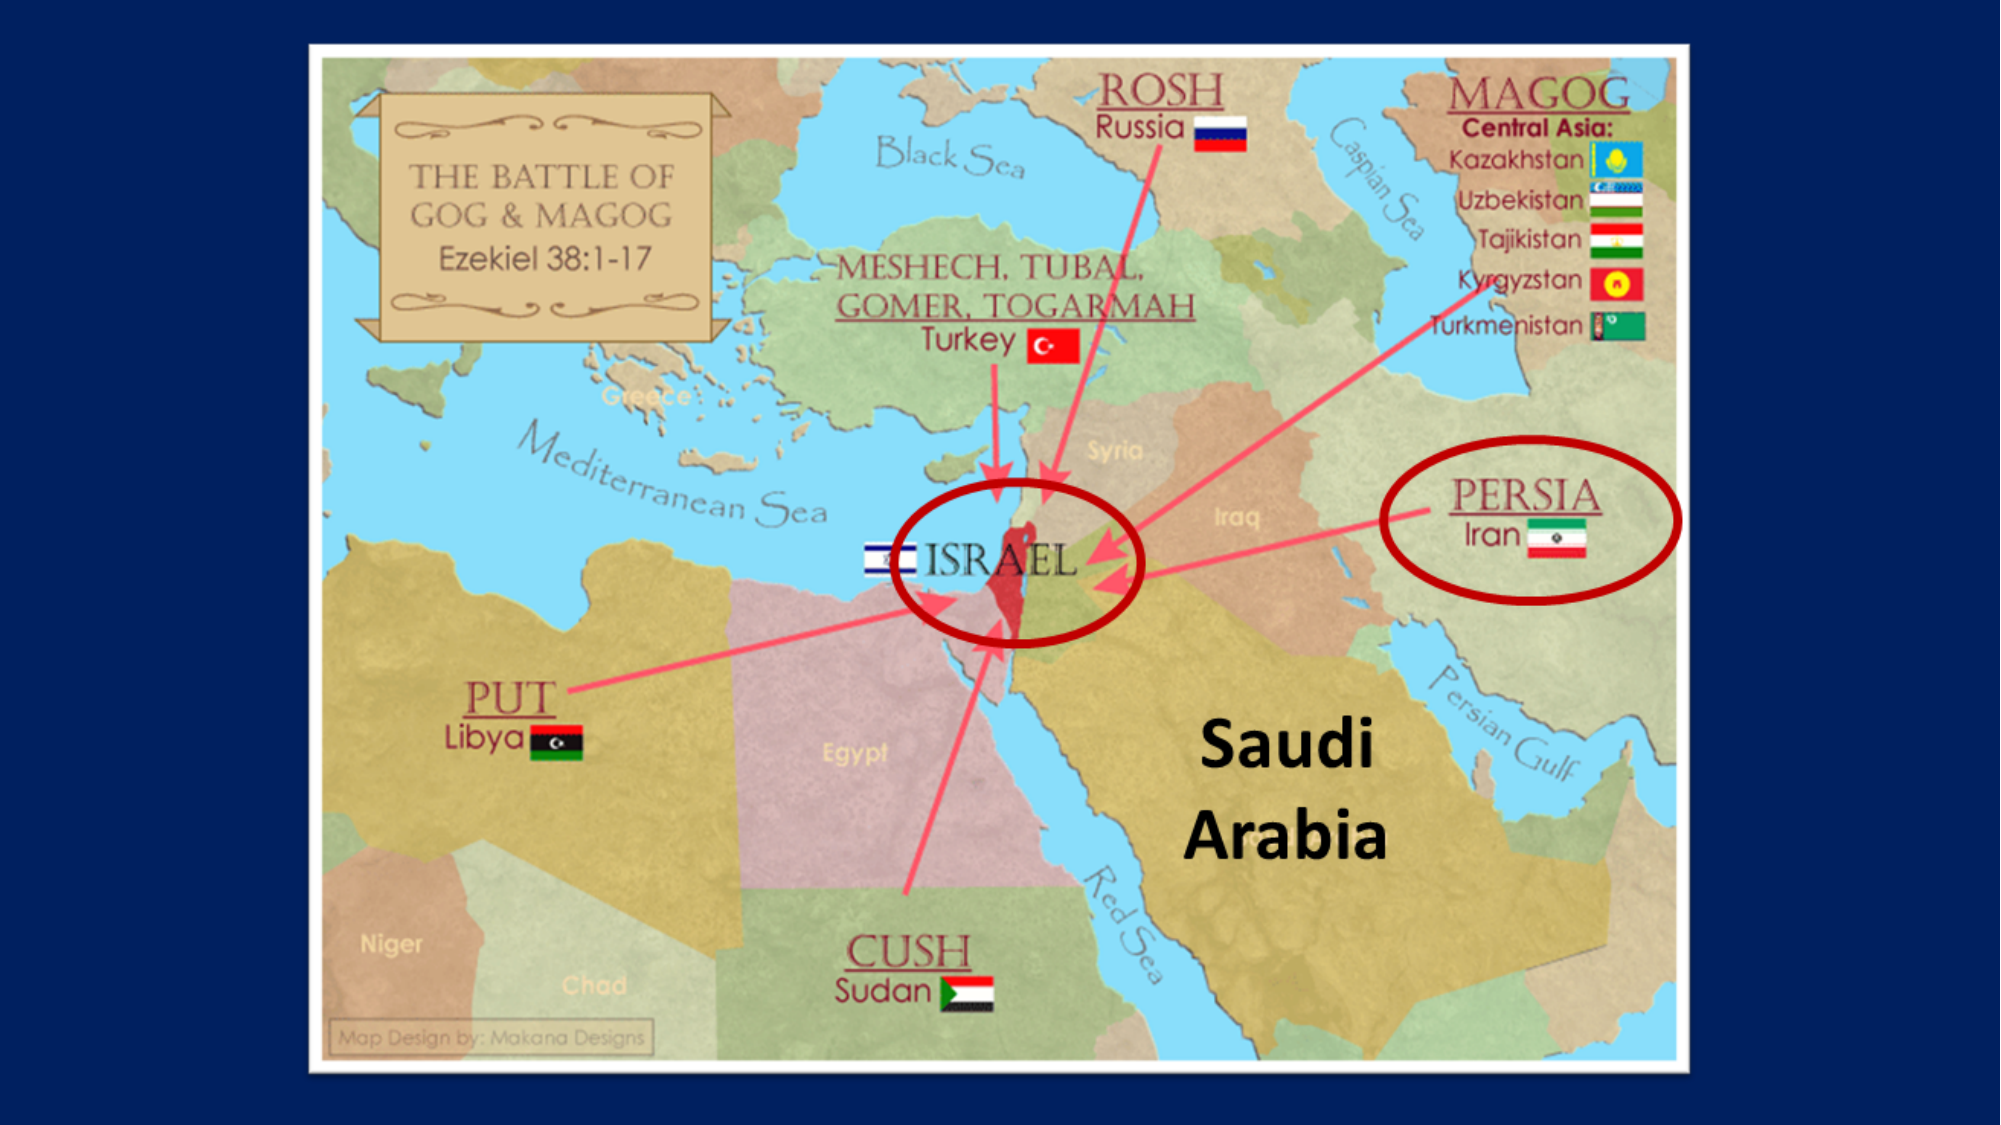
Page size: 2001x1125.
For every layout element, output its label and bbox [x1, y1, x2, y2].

picture [298, 37, 1702, 1088]
